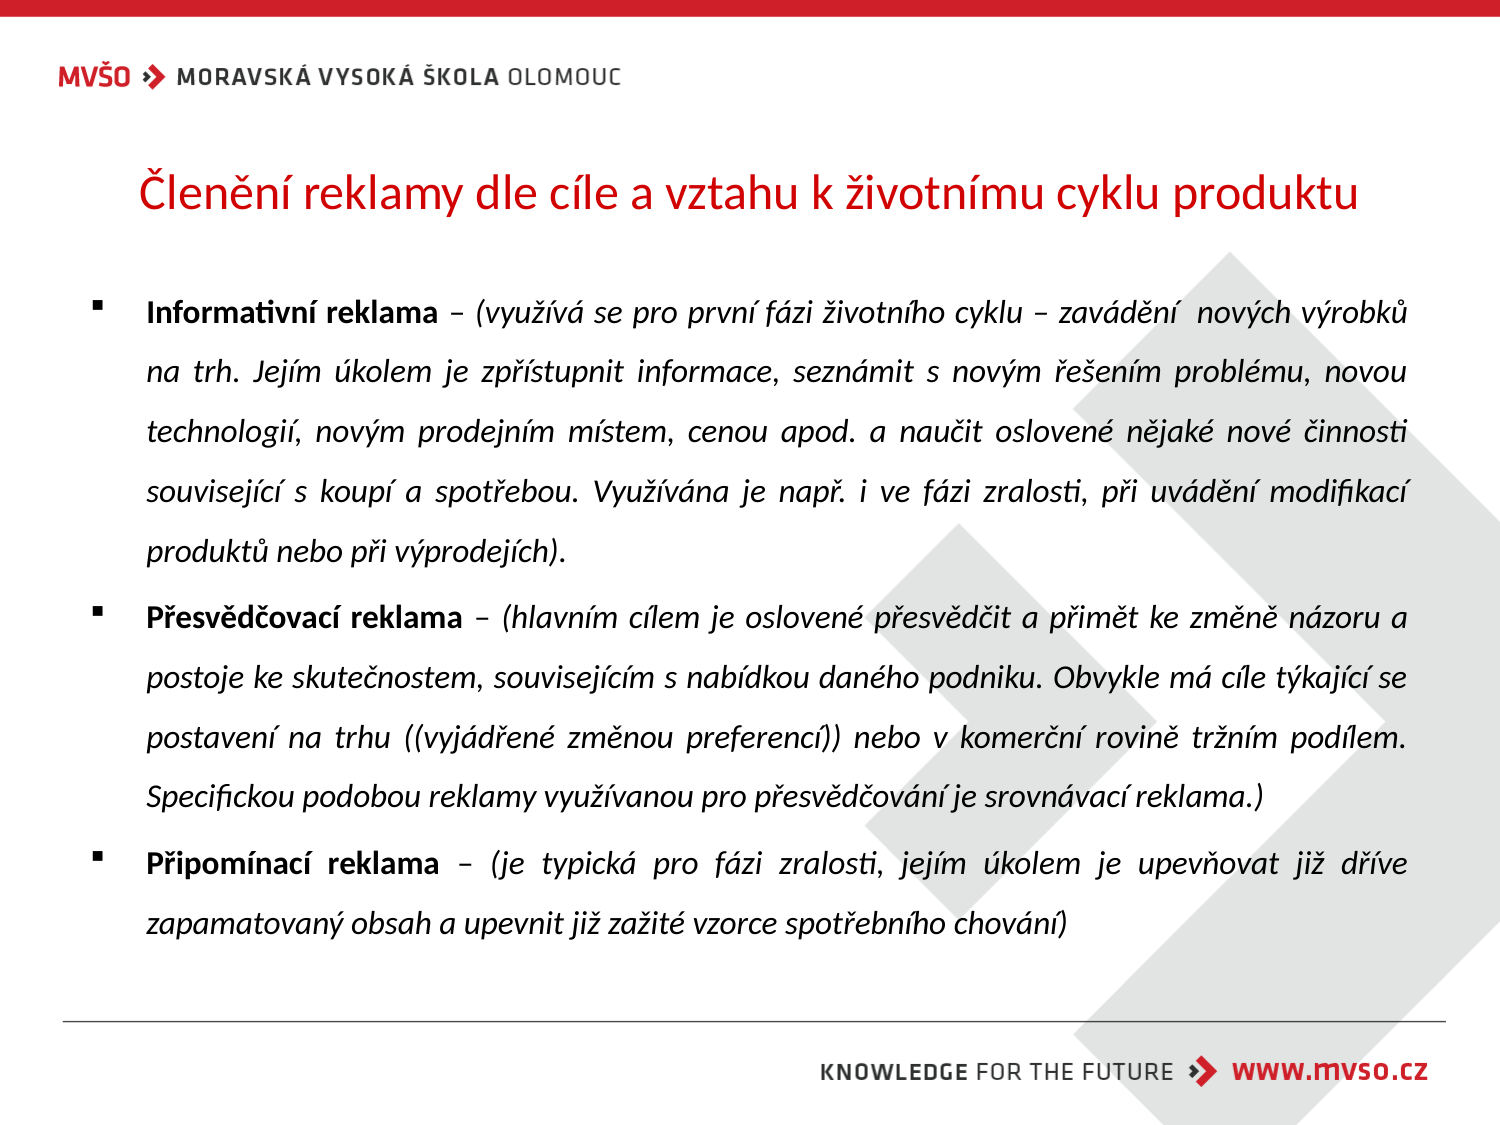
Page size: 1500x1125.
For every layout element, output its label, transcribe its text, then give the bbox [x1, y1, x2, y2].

title Členění reklamy dle cíle a vztahu k životnímu cyklu produktu [75, 129, 1425, 250]
picture [0, 0, 1500, 1125]
list Informativní reklama – (využívá se pro první fázi životního cyklu – zavádění nových výrobků na trh. Jejím úkolem je zpřístupnit informace, seznámit s novým řešením problému, novou technologií, novým prodejním místem, cenou apod. a naučit oslovené nějaké nové činnosti související s koupí a spotřebou. Využívána je např. i ve fázi zralosti, při uvádění modifikací produktů nebo při výprodejích). Přesvědčovací reklama – (hlavním cílem je oslovené přesvědčit a přimět ke změně názoru a postoje ke skutečnostem, souvisejícím s nabídkou daného podniku. Obvykle má cíle týkající se postavení na trhu ((vyjádřené změnou preferencí)) nebo v komerční rovině tržním podílem. Specifickou podobou reklamy využívanou pro přesvědčování je srovnávací reklama.) Připomínací reklama – (je typická pro fázi zralosti, jejím úkolem je upevňovat již dříve zapamatovaný obsah a upevnit již zažité vzorce spotřebního chování) [75, 262, 1425, 1005]
